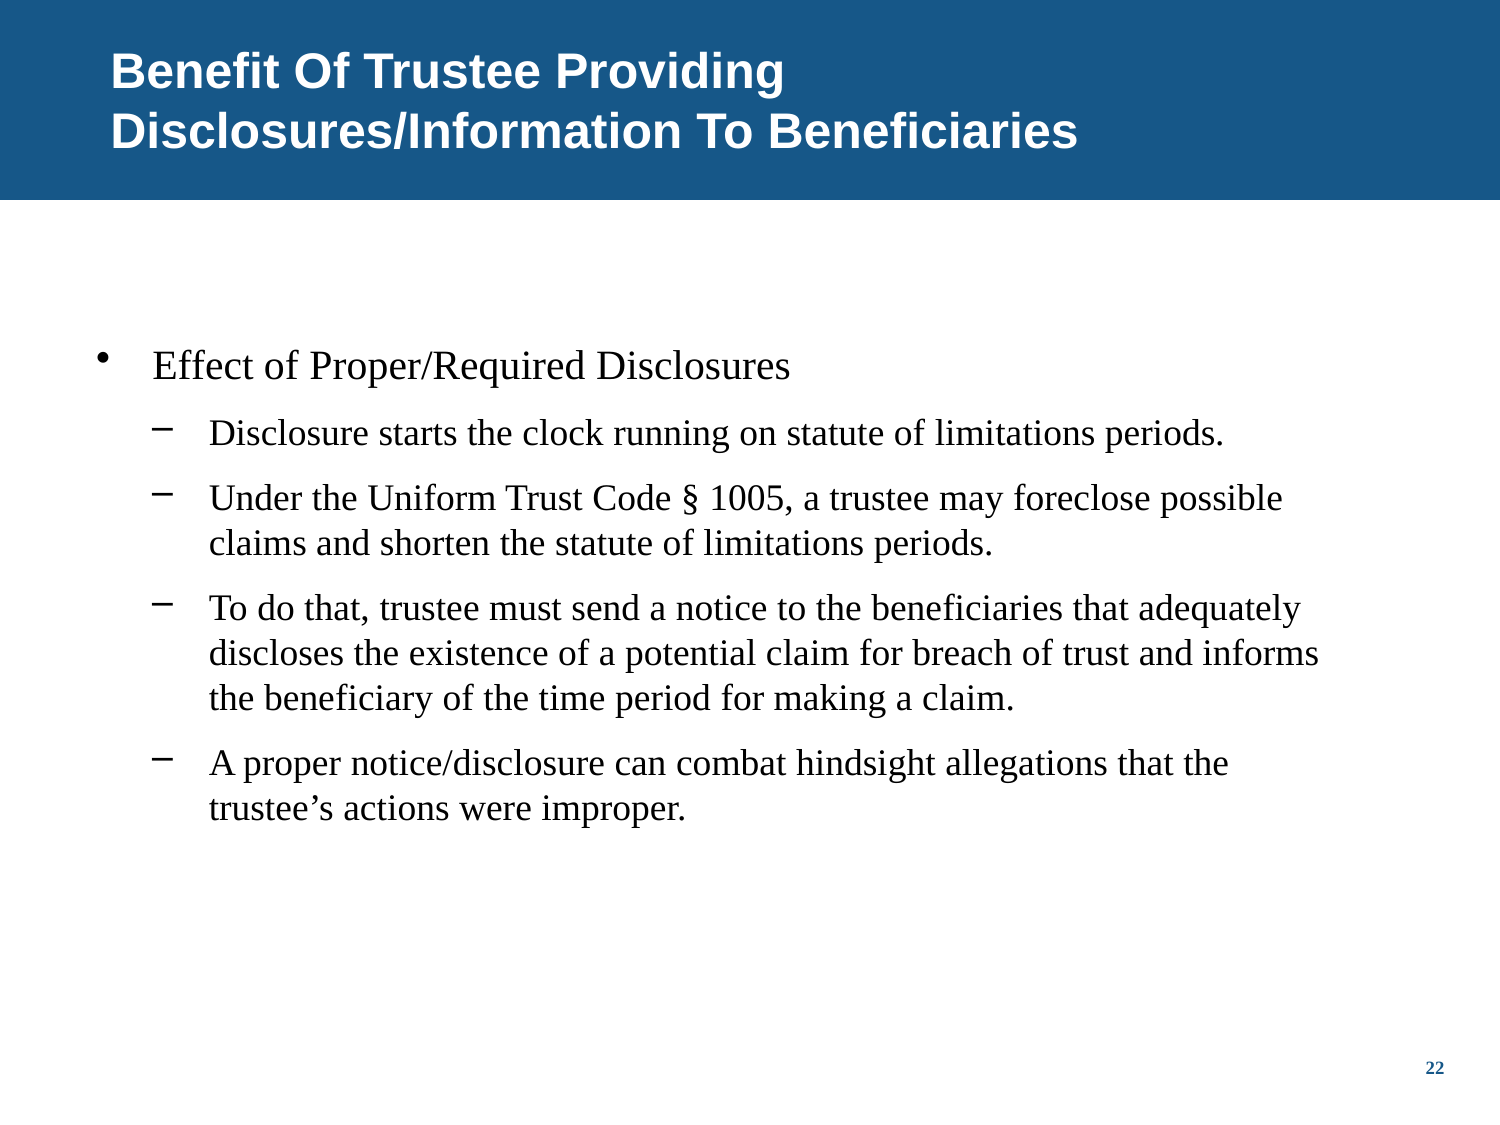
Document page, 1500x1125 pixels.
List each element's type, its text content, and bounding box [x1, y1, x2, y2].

title Benefit Of Trustee Providing Disclosures/Information To Beneficiaries [95, 0, 1388, 198]
list Effect of Proper/Required Disclosures Disclosure starts the clock running on statute of limitations periods. Under the Uniform Trust Code § 1005, a trustee may foreclose possible claims and shorten the statute of limitations periods. To do that, trustee must send a notice to the beneficiaries that adequately discloses the existence of a potential claim for breach of trust and informs the beneficiary of the time period for making a claim. A proper notice/disclosure can combat hindsight allegations that the trustee’s actions were improper. [81, 330, 1374, 1027]
